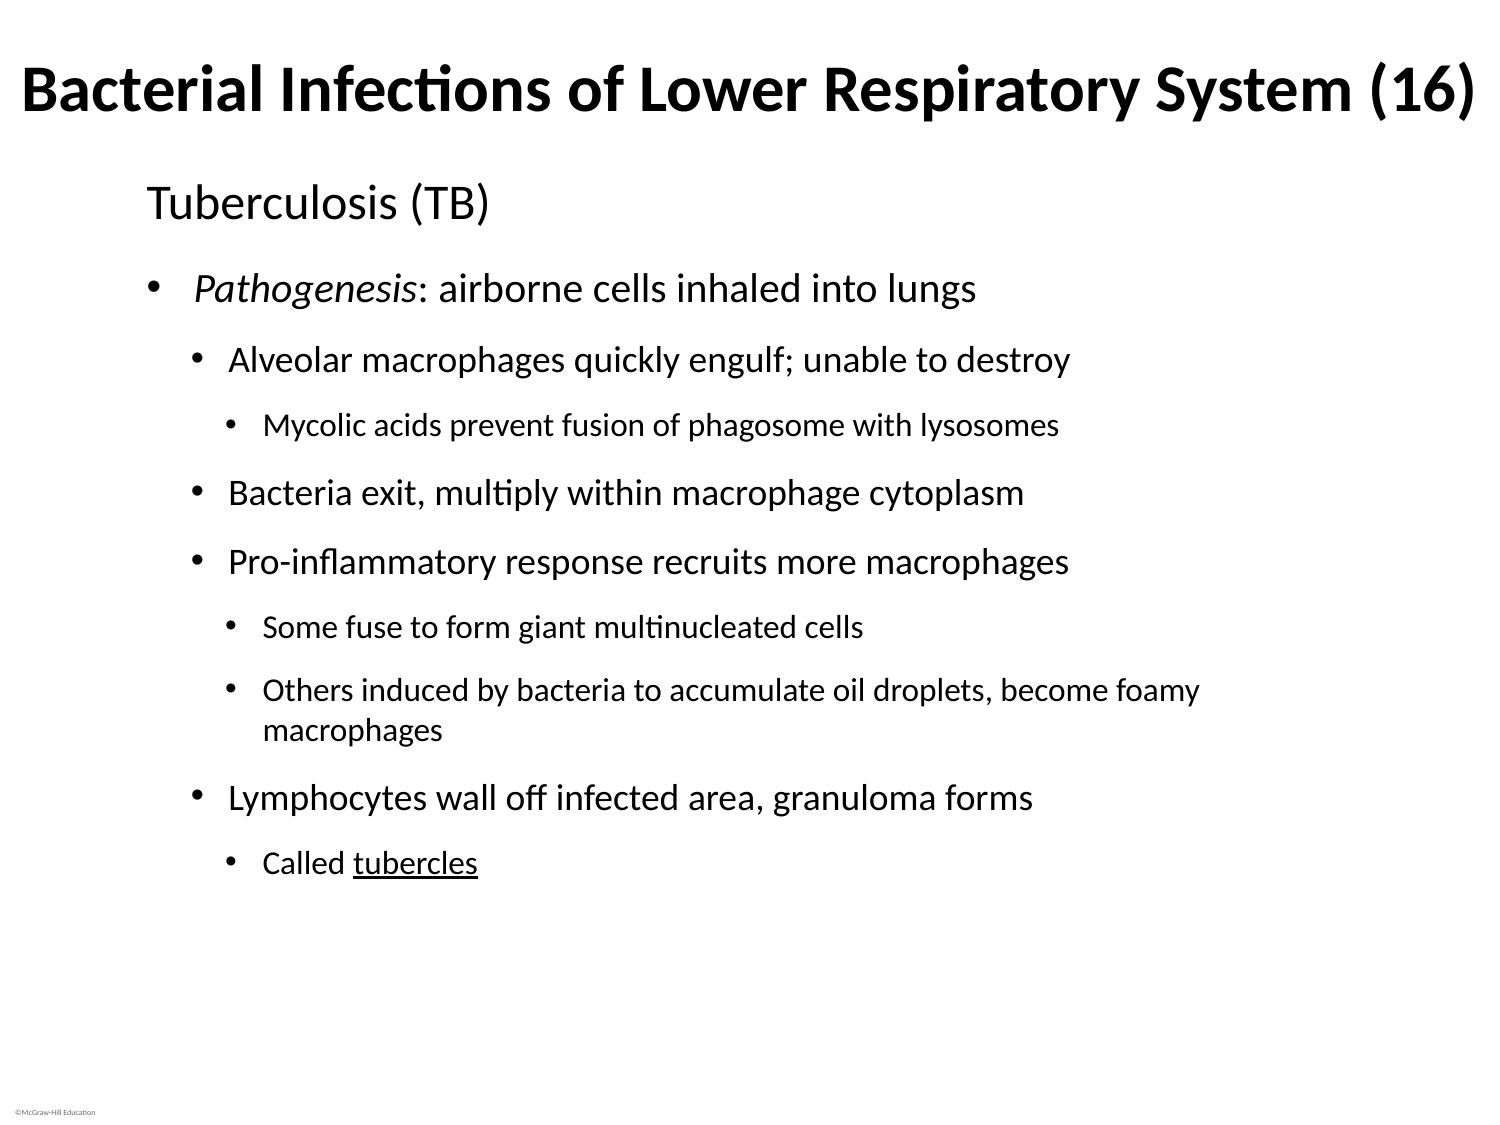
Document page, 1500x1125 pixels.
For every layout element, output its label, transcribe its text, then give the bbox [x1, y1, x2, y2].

title Bacterial Infections of Lower Respiratory System (16) [3, 37, 1497, 138]
list Tuberculosis (TB) Pathogenesis: airborne cells inhaled into lungs Alveolar macrophages quickly engulf; unable to destroy Mycolic acids prevent fusion of phagosome with lysosomes Bacteria exit, multiply within macrophage cytoplasm Pro-inflammatory response recruits more macrophages Some fuse to form giant multinucleated cells Others induced by bacteria to accumulate oil droplets, become foamy macrophages Lymphocytes wall off infected area, granuloma forms Called tubercles [131, 162, 1307, 913]
